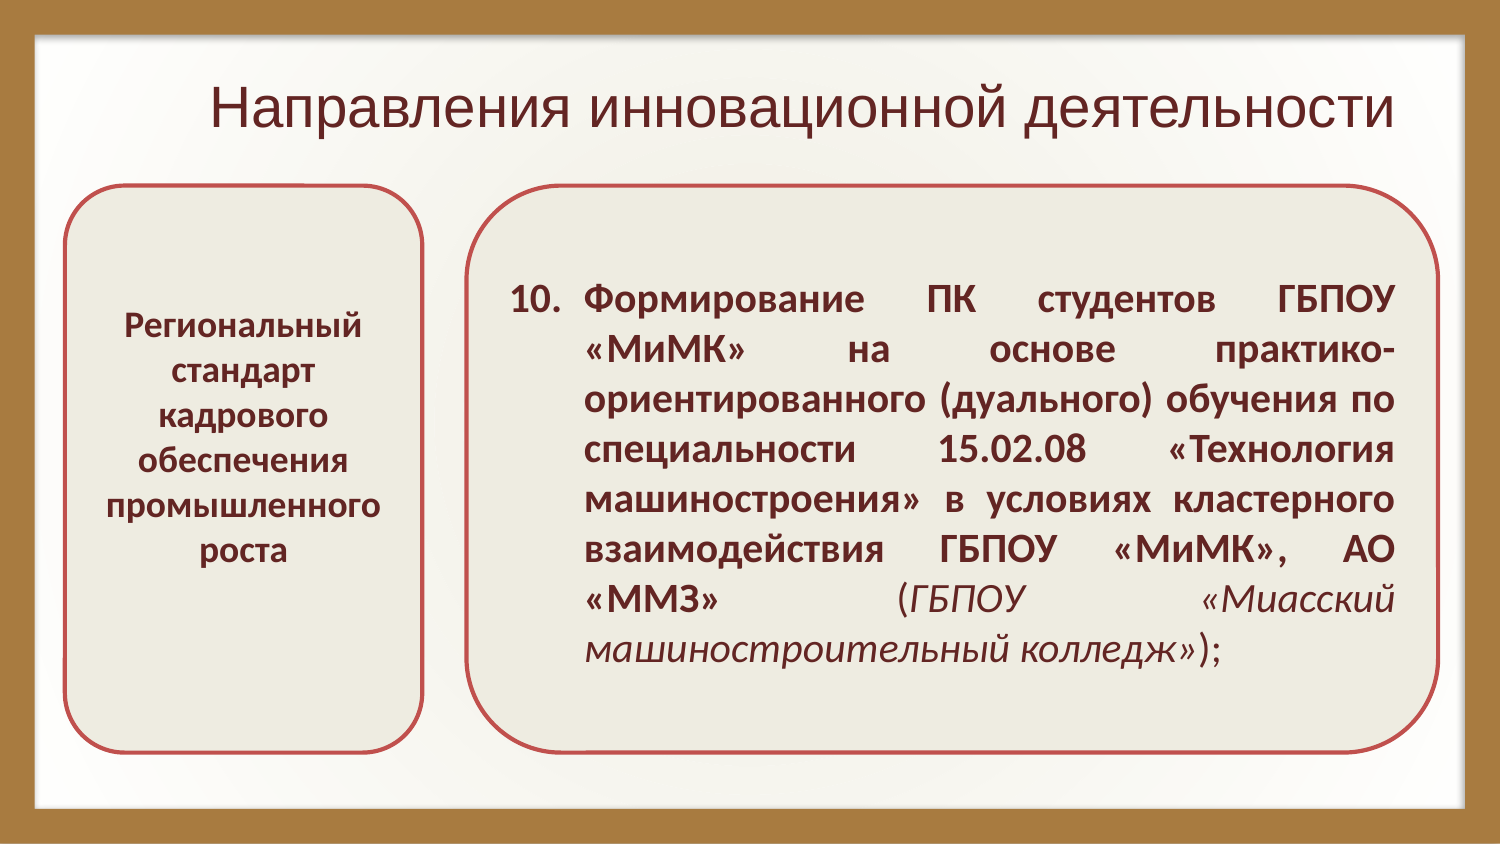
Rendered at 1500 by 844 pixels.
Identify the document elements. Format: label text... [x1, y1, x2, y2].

text_box Региональный стандарт кадрового обеспечения промышленного роста [62, 183, 425, 755]
text_box Формирование ПК студентов ГБПОУ «МиМК» на основе практико-ориентированного (дуального) обучения по специальности 15.02.08 «Технология машиностроения» в условиях кластерного взаимодействия ГБПОУ «МиМК», АО «ММЗ» (ГБПОУ «Миасский машиностроительный колледж»); [464, 183, 1441, 755]
text_box [0, 0, 1500, 844]
title Направления инновационной деятельности [123, 33, 1483, 175]
